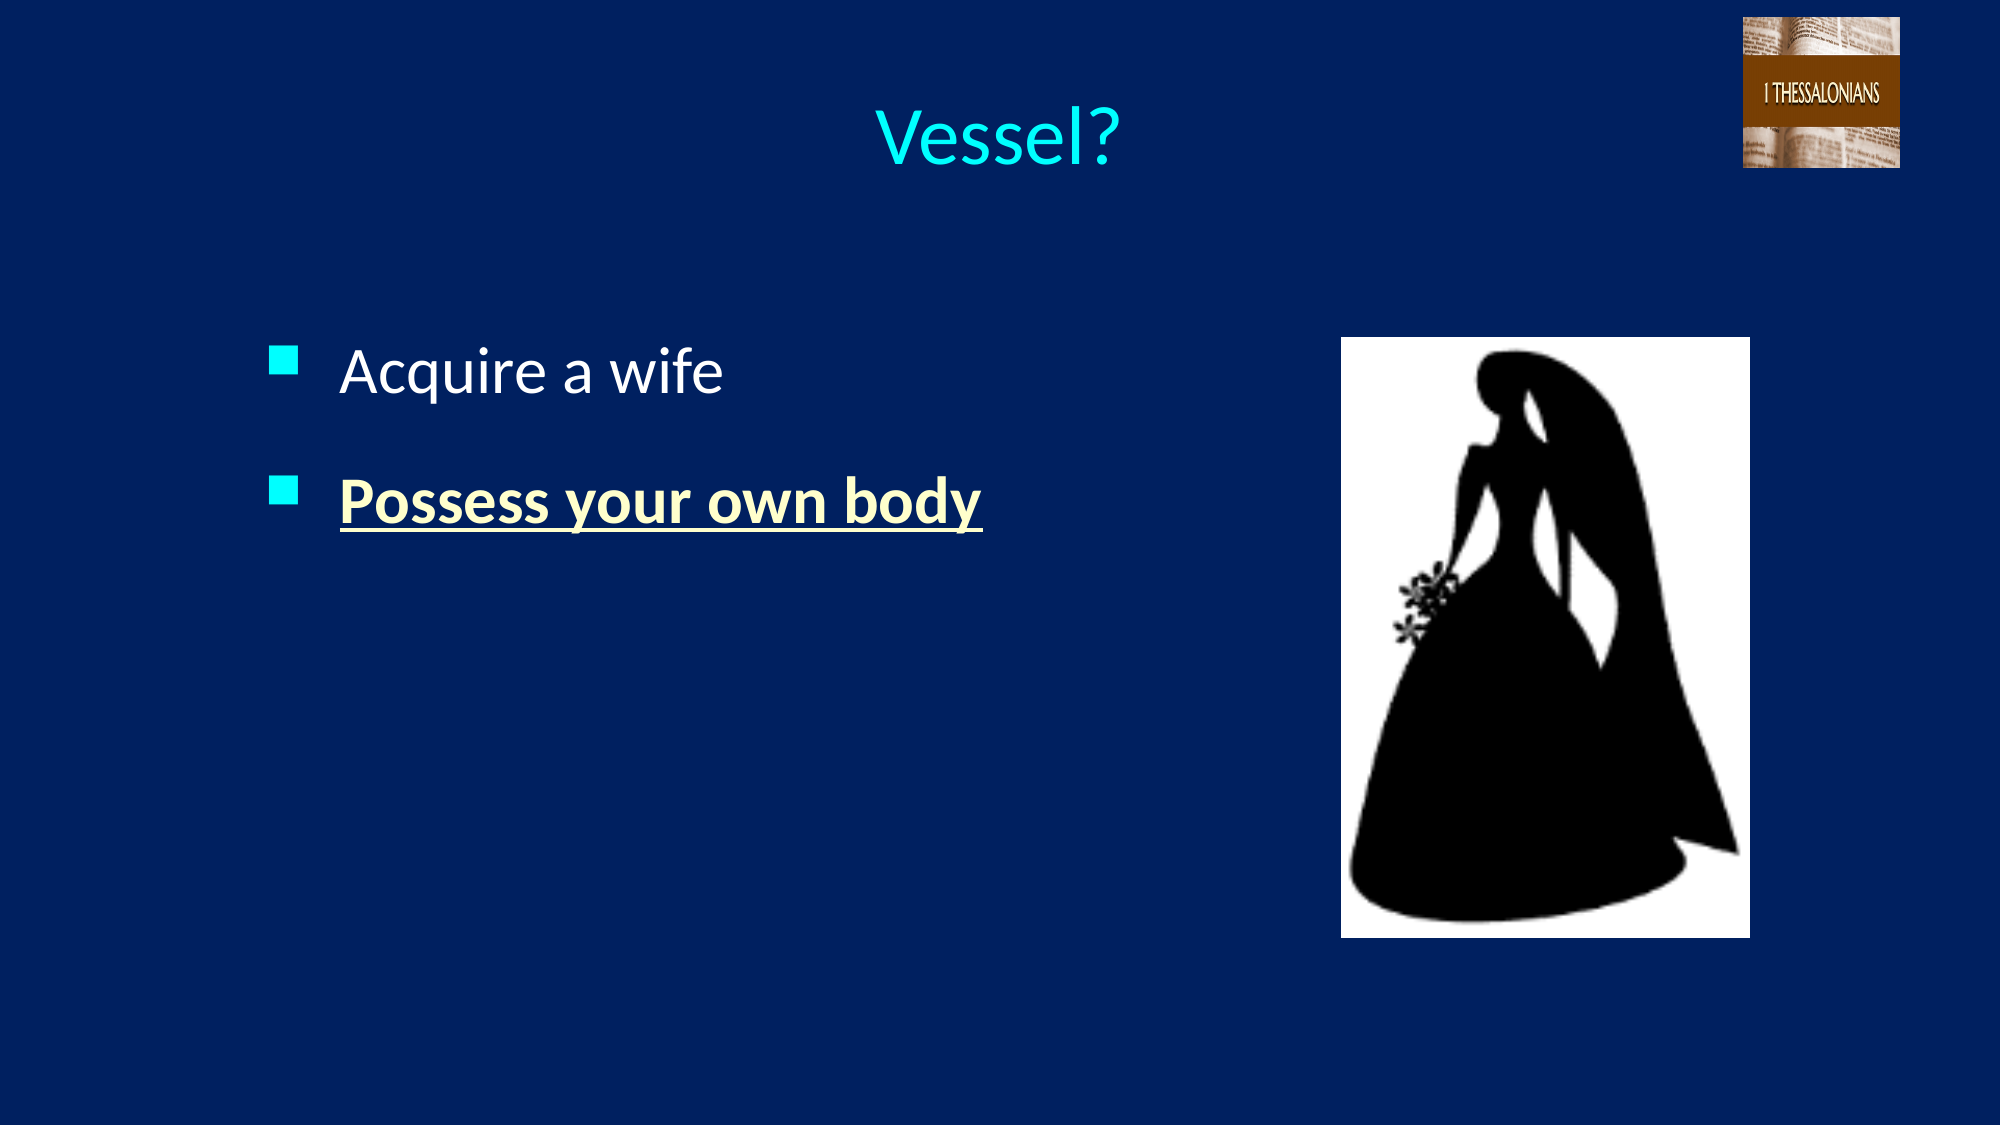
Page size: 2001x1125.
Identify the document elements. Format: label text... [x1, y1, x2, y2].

title Vessel? [150, 37, 1850, 225]
picture [1742, 16, 1901, 168]
picture [1341, 337, 1751, 938]
list Acquire a wife Possess your own body [249, 318, 1013, 626]
